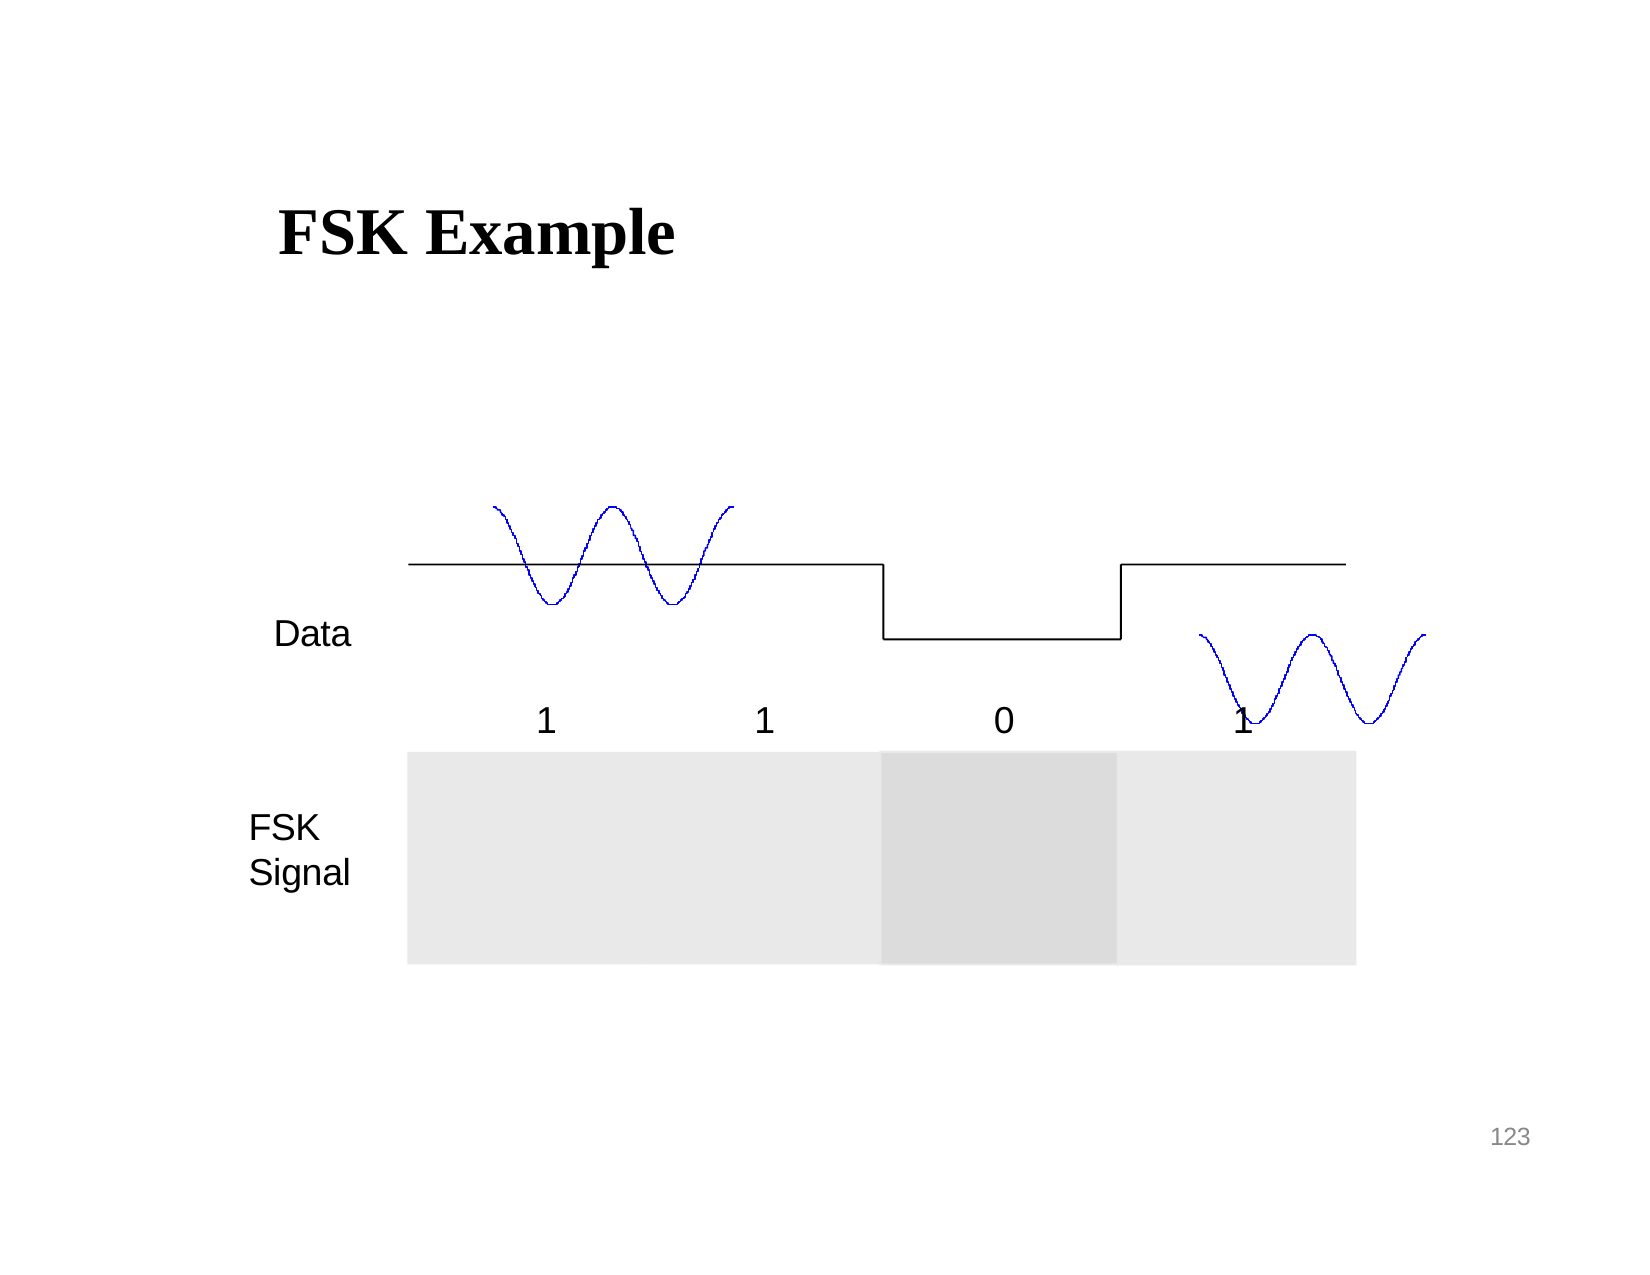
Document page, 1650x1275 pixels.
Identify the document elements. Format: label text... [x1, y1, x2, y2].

text_box 1 [1230, 733, 1256, 741]
text_box 123 [1483, 1120, 1536, 1151]
title FSK Example [162, 119, 1488, 401]
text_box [408, 505, 1347, 641]
text_box 1 [533, 693, 559, 741]
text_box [407, 750, 1357, 966]
text_box Data [271, 606, 355, 654]
text_box FSK Signal [246, 800, 356, 893]
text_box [1197, 633, 1427, 725]
text_box 0 [991, 693, 1017, 741]
text_box 1 [752, 693, 778, 741]
